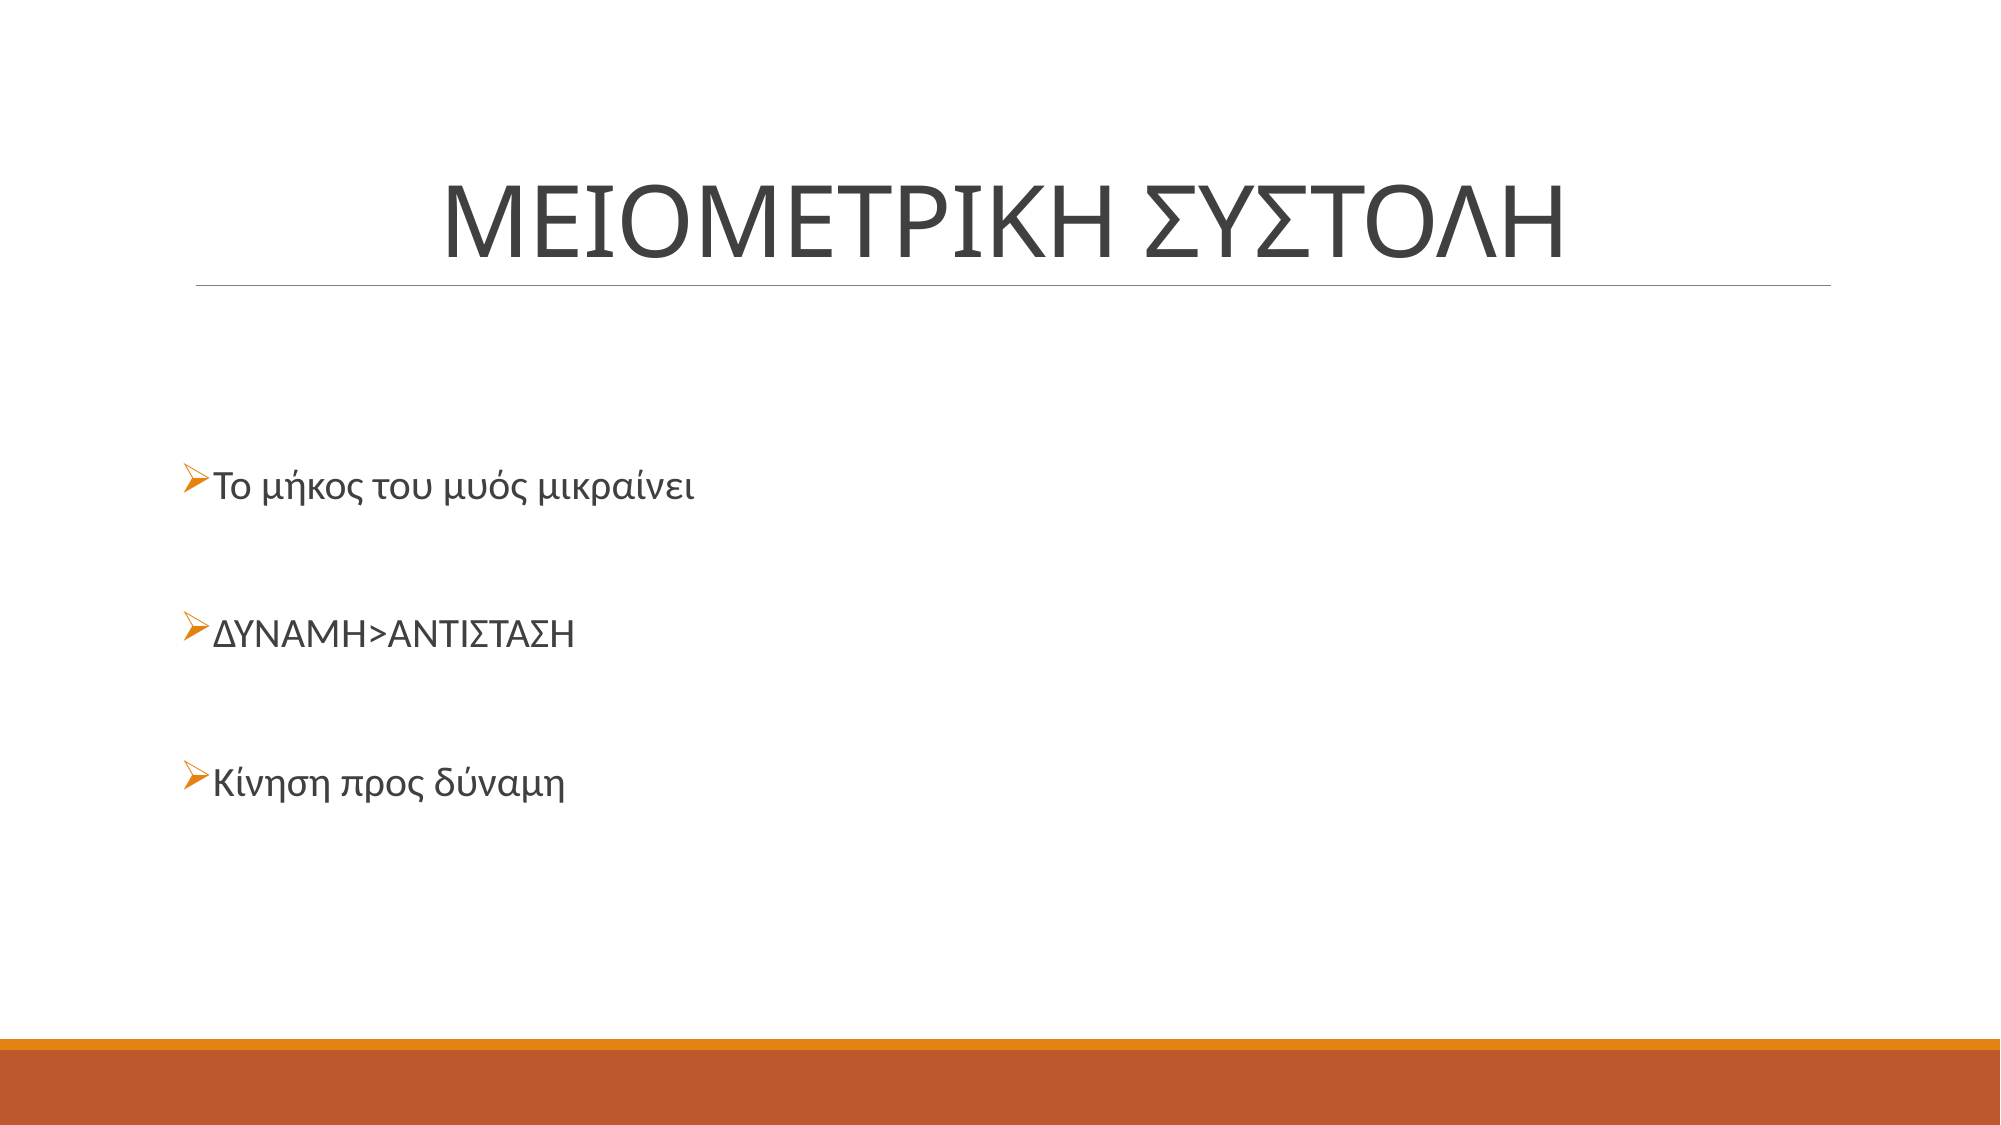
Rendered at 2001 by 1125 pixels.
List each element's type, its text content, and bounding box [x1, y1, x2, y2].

title ΜΕΙΟΜΕΤΡΙΚΗ ΣΥΣΤΟΛΗ [180, 47, 1830, 285]
list Το μήκος του μυός μικραίνει ΔΥΝΑΜΗ>ΑΝΤΙΣΤΑΣΗ Κίνηση προς δύναμη [180, 302, 1830, 963]
